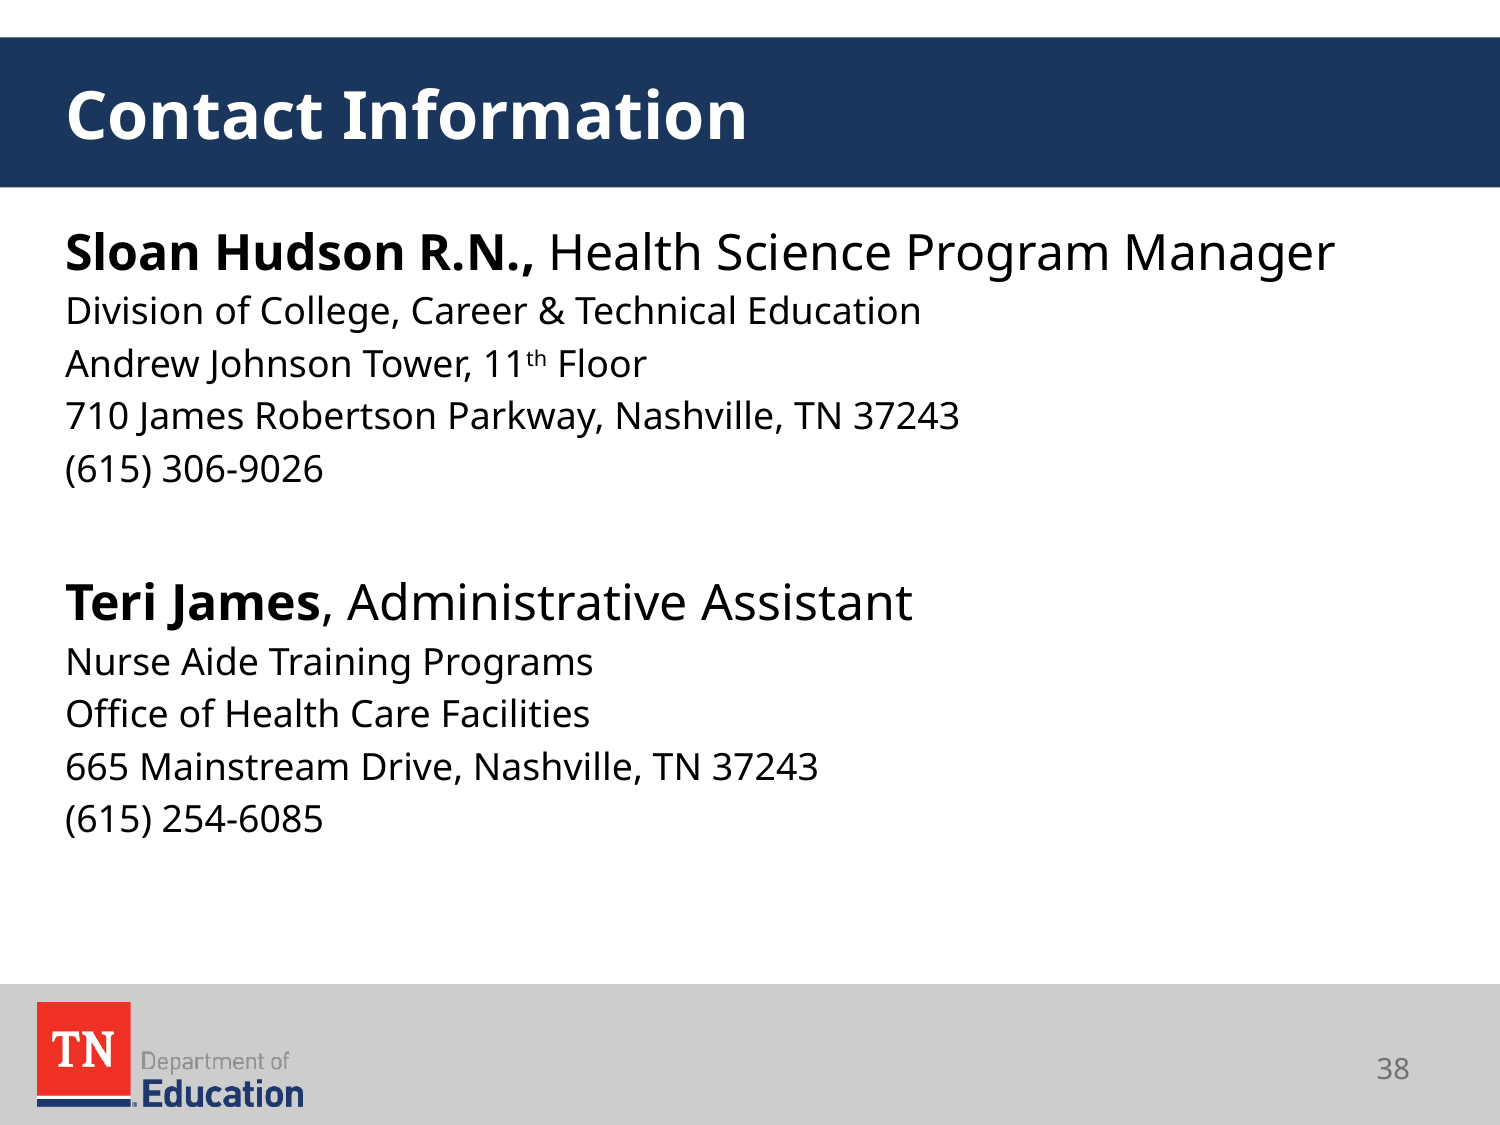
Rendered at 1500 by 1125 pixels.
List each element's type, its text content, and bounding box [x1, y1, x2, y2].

picture [37, 1002, 303, 1107]
list Sloan Hudson R.N., Health Science Program Manager Division of College, Career & Technical Education Andrew Johnson Tower, 11th Floor 710 James Robertson Parkway, Nashville, TN 37243 (615) 306-9026 Teri James, Administrative Assistant Nurse Aide Training Programs Office of Health Care Facilities 665 Mainstream Drive, Nashville, TN 37243 (615) 254-6085 [50, 212, 1425, 955]
slide_number 38 [1350, 1042, 1425, 1103]
title Contact Information [50, 37, 1413, 188]
